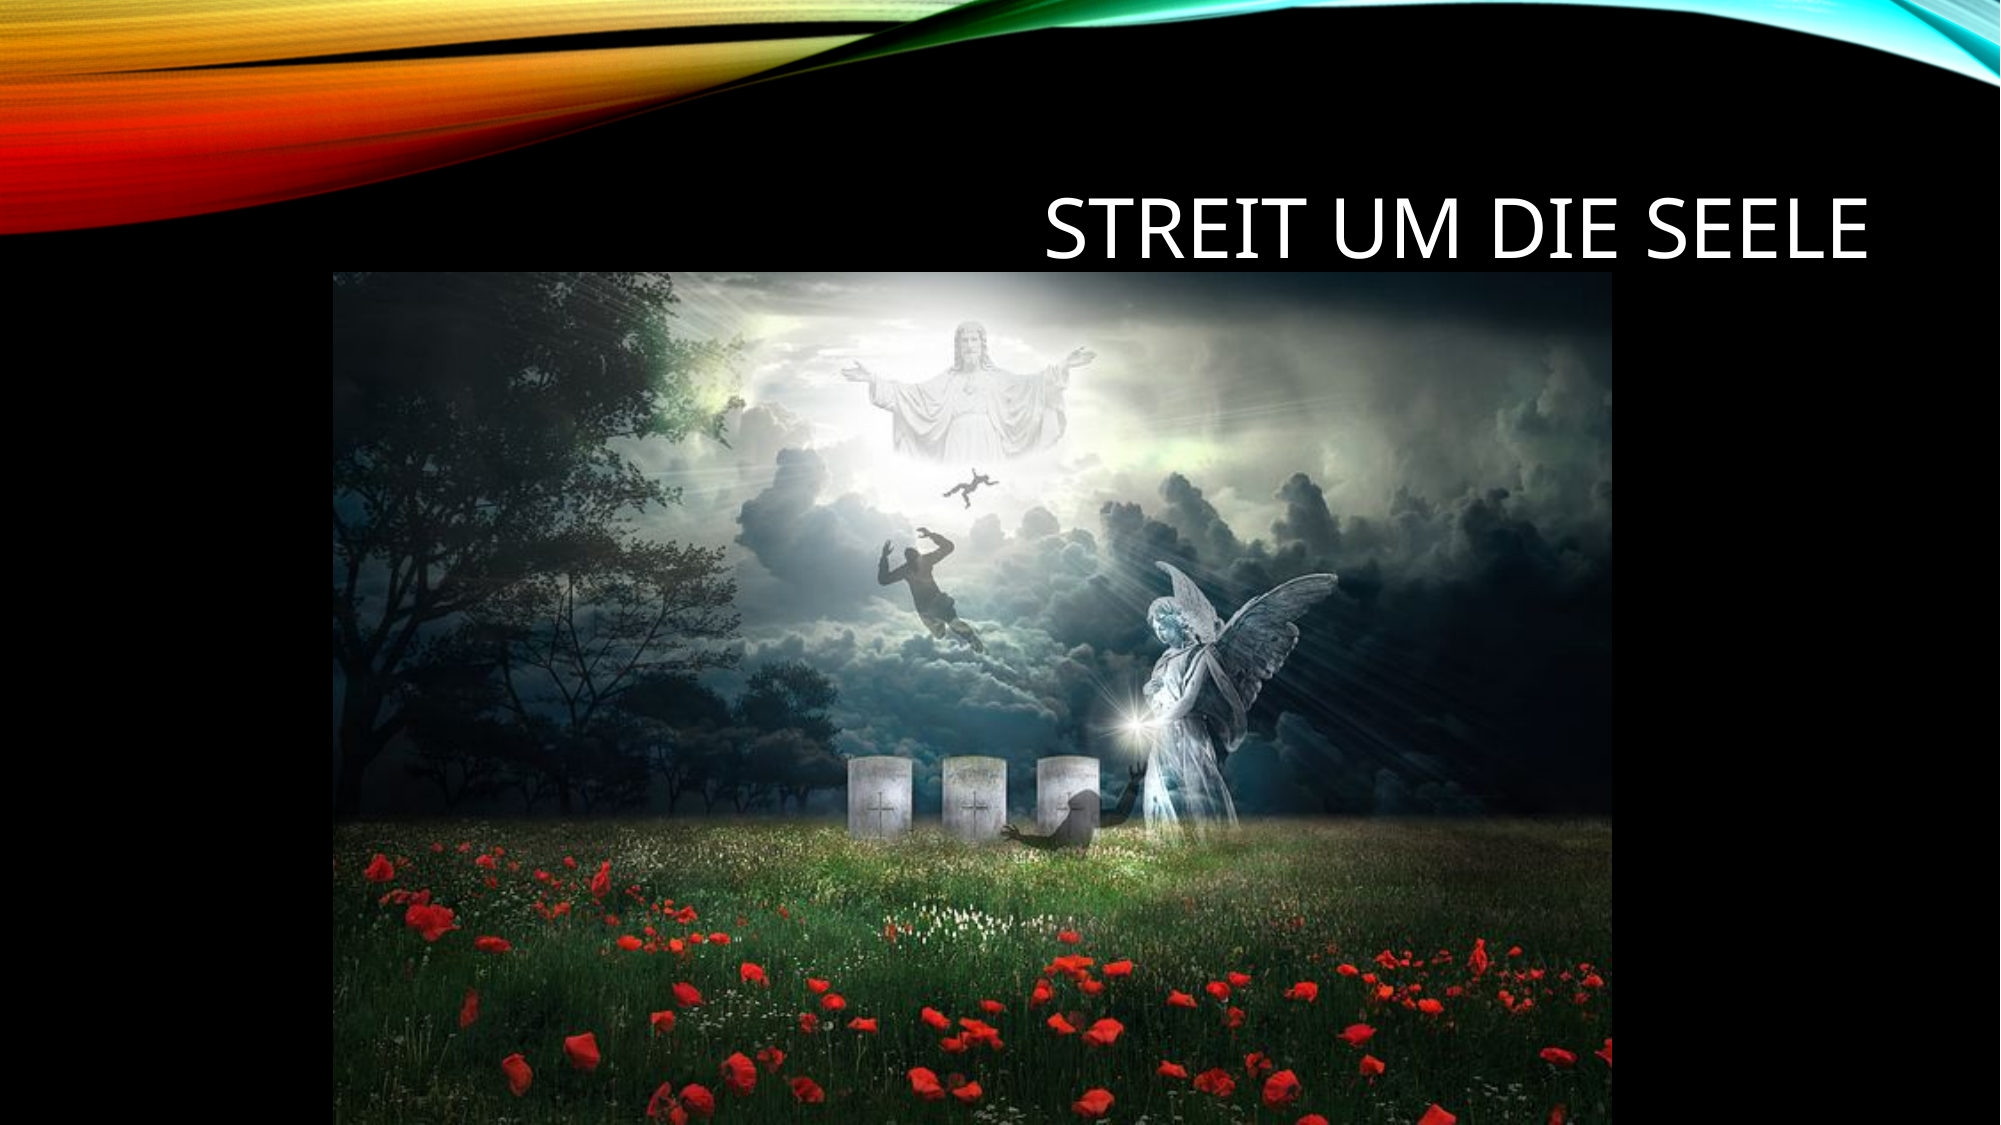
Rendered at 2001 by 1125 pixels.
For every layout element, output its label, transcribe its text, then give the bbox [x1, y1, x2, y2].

picture [0, 0, 2000, 237]
picture [333, 272, 1612, 1125]
title Streit um die Seele [474, 125, 1888, 338]
